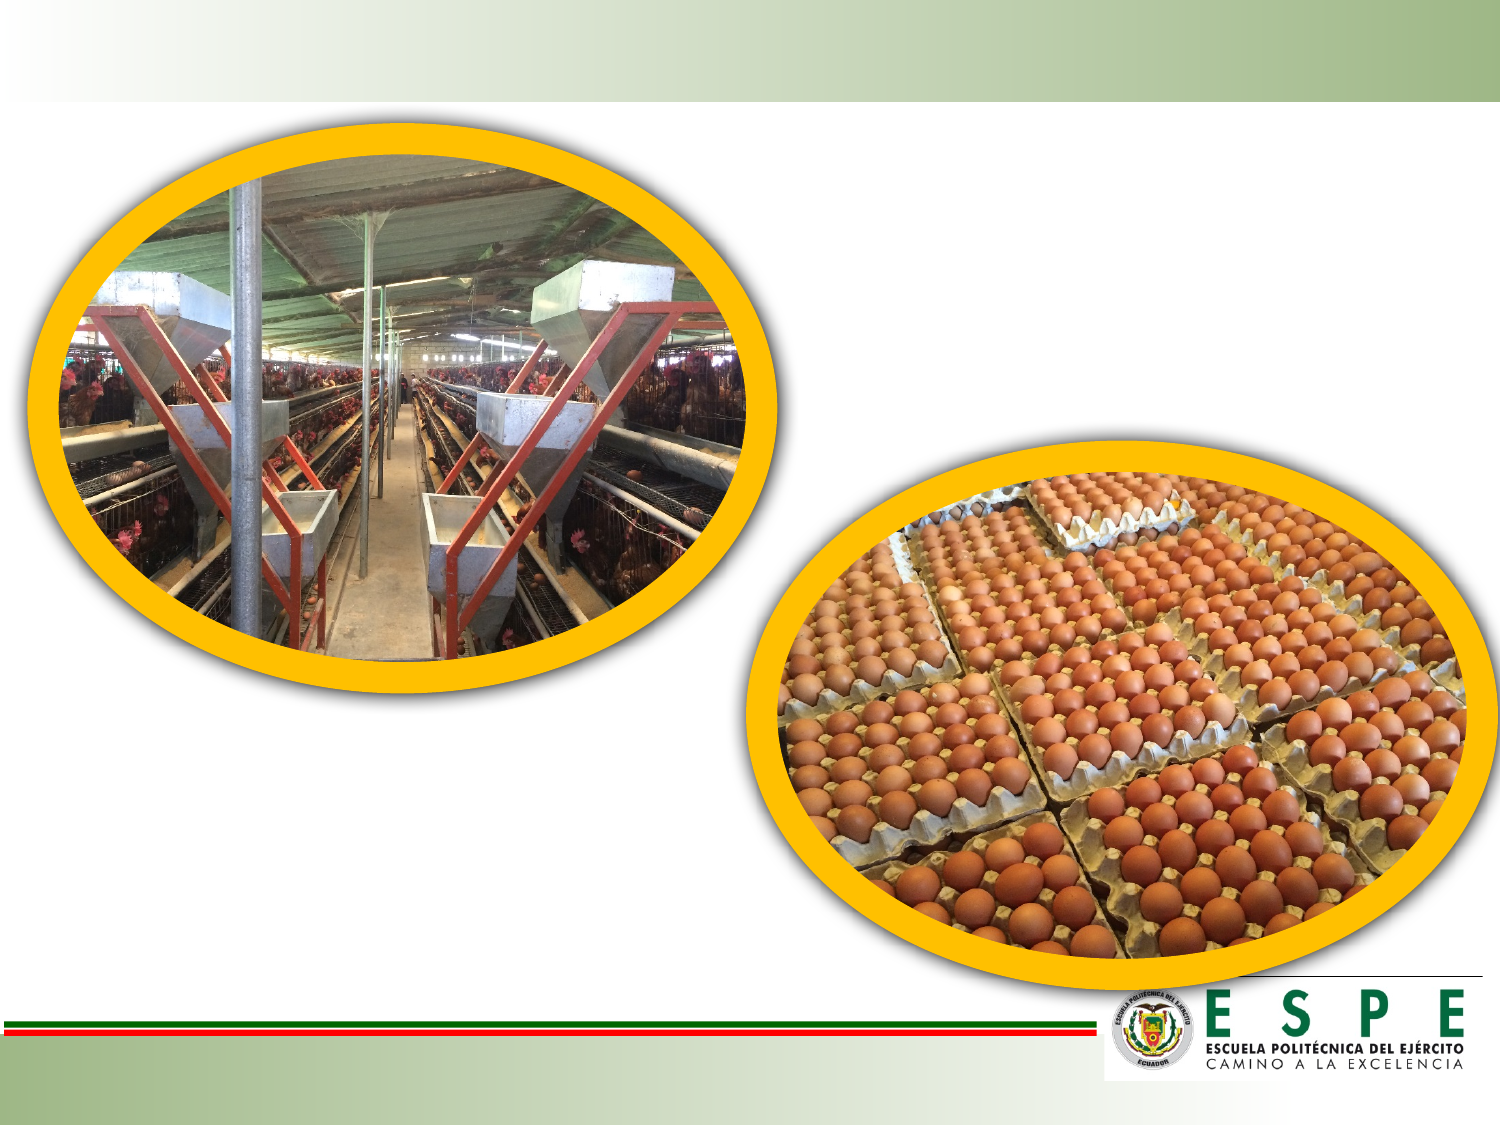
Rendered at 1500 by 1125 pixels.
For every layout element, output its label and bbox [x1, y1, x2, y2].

picture [1104, 976, 1483, 1081]
list [42, 138, 762, 678]
picture [761, 455, 1483, 975]
